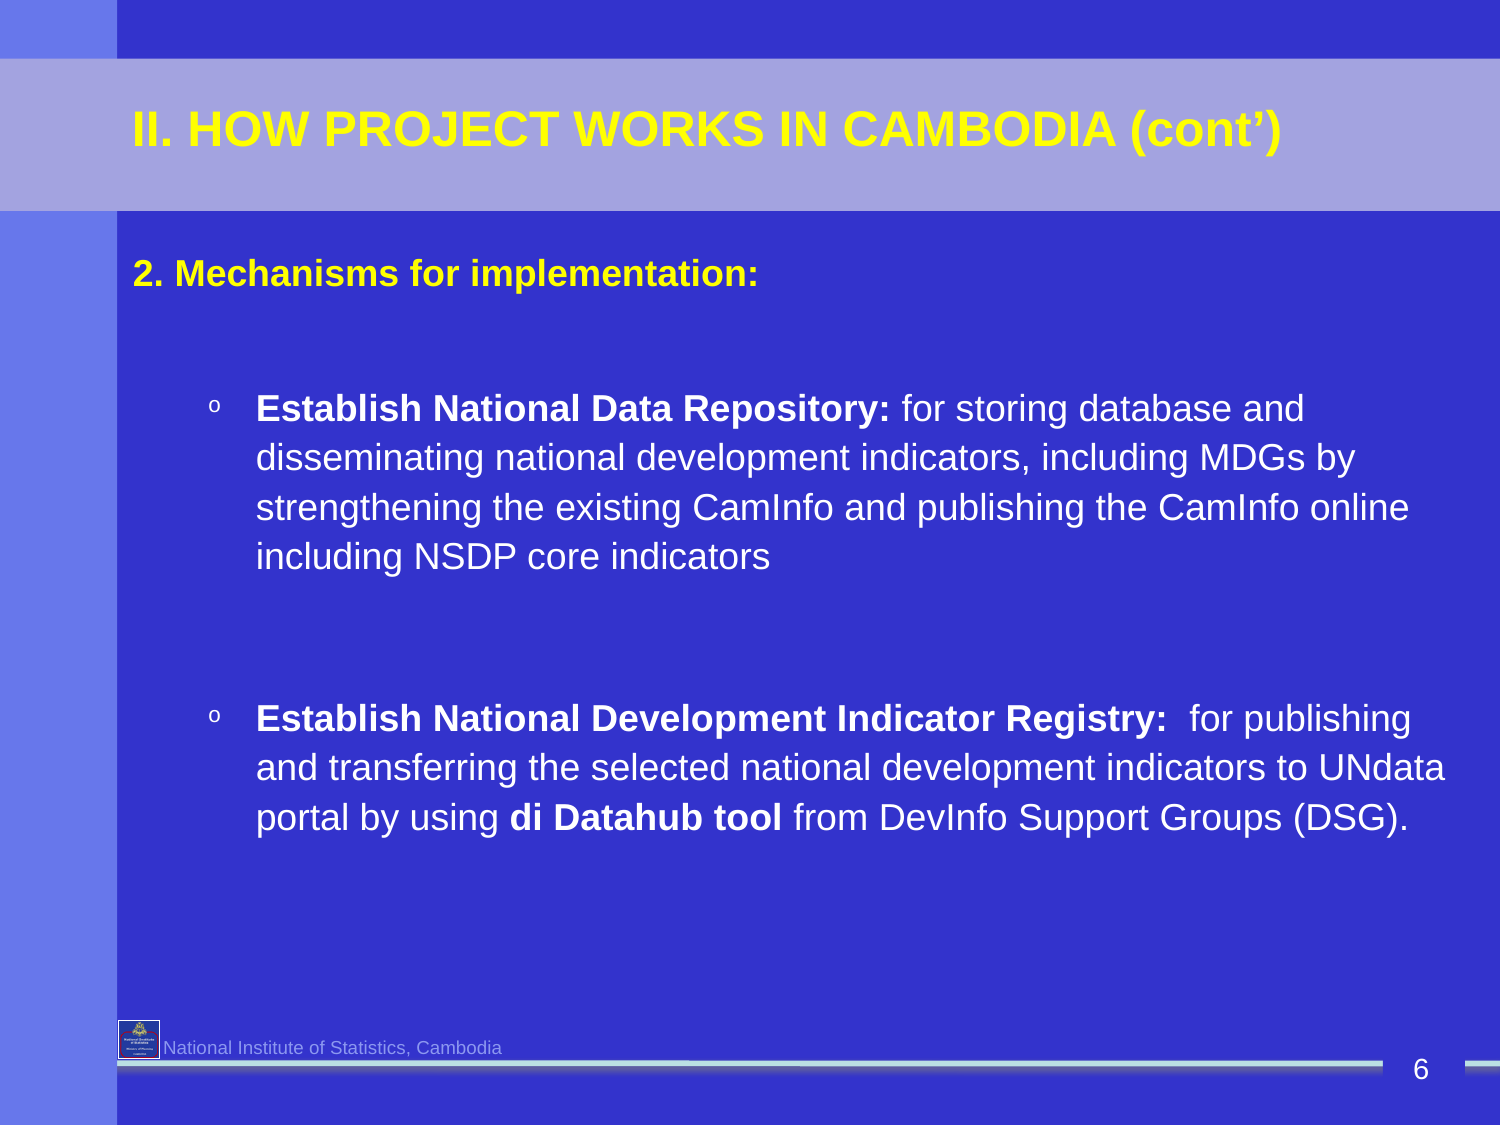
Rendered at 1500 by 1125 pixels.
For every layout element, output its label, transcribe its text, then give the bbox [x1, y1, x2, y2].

text_box II. HOW PROJECT WORKS IN CAMBODIA (cont’) [117, 88, 1436, 164]
text_box 2. Mechanisms for implementation: Establish National Data Repository: for storing database and disseminating national development indicators, including MDGs by strengthening the existing CamInfo and publishing the CamInfo online including NSDP core indicators Establish National Development Indicator Registry: for publishing and transferring the selected national development indicators to UNdata portal by using di Datahub tool from DevInfo Support Groups (DSG). [118, 212, 1495, 845]
slide_number 6 [1382, 1042, 1460, 1096]
picture [119, 1021, 159, 1058]
